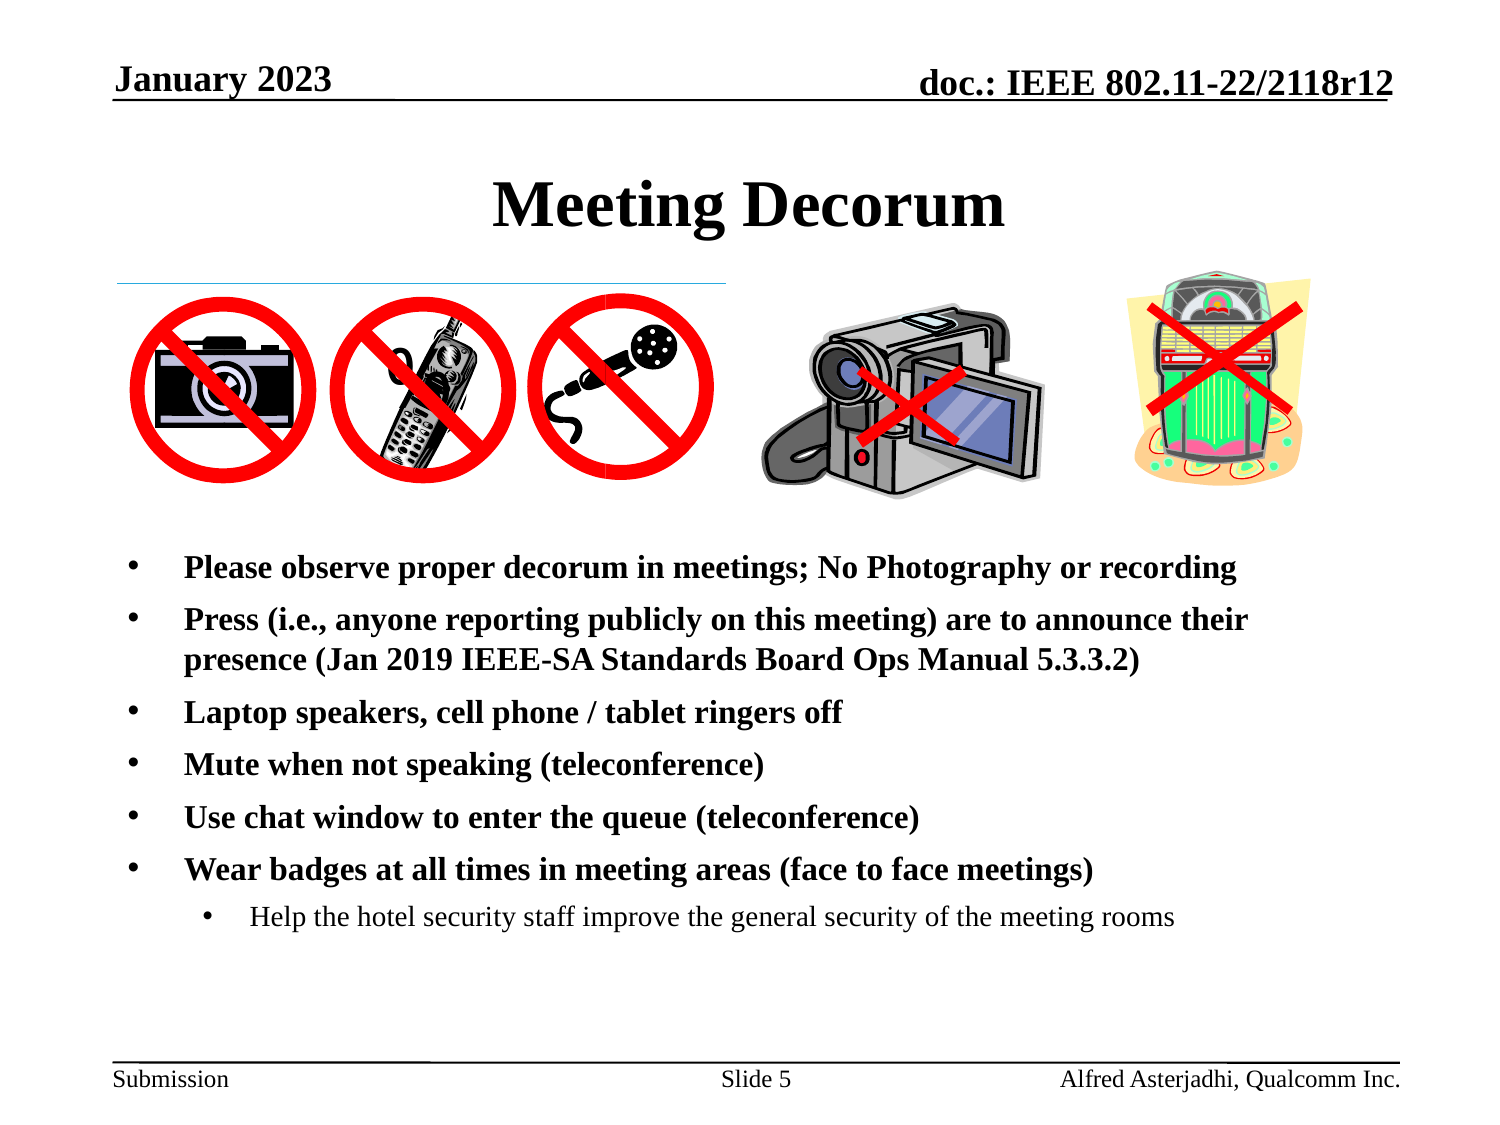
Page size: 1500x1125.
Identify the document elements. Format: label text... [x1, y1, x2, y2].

list Please observe proper decorum in meetings; No Photography or recording Press (i.e., anyone reporting publicly on this meeting) are to announce their presence (Jan 2019 IEEE-SA Standards Board Ops Manual 5.3.3.2) Laptop speakers, cell phone / tablet ringers off Mute when not speaking (teleconference) Use chat window to enter the queue (teleconference) Wear badges at all times in meeting areas (face to face meetings) Help the hotel security staff improve the general security of the meeting rooms [112, 537, 1388, 1000]
footer Alfred Asterjadhi, Qualcomm Inc. [878, 1061, 1402, 1093]
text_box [1126, 270, 1311, 487]
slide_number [114, 54, 423, 100]
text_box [117, 283, 727, 484]
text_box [761, 302, 1046, 500]
title Meeting Decorum [112, 112, 1388, 288]
slide_number Slide 5 [712, 1061, 800, 1123]
